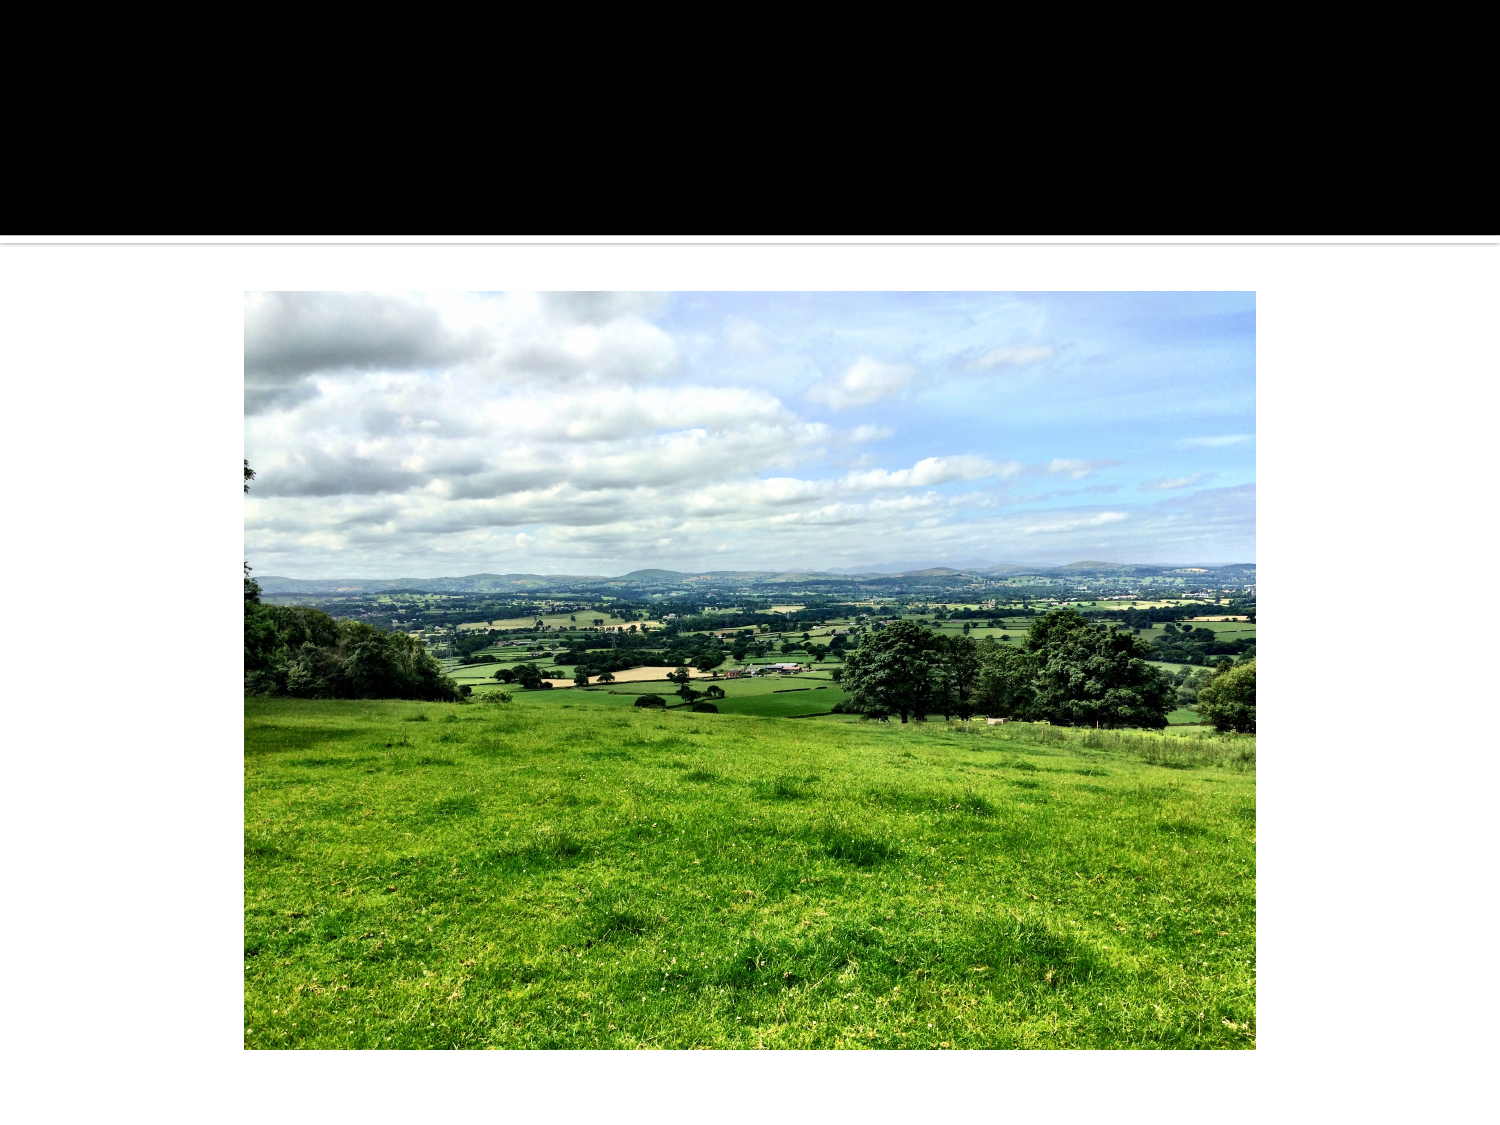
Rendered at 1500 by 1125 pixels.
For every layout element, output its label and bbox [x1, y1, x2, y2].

list [244, 291, 1256, 1050]
